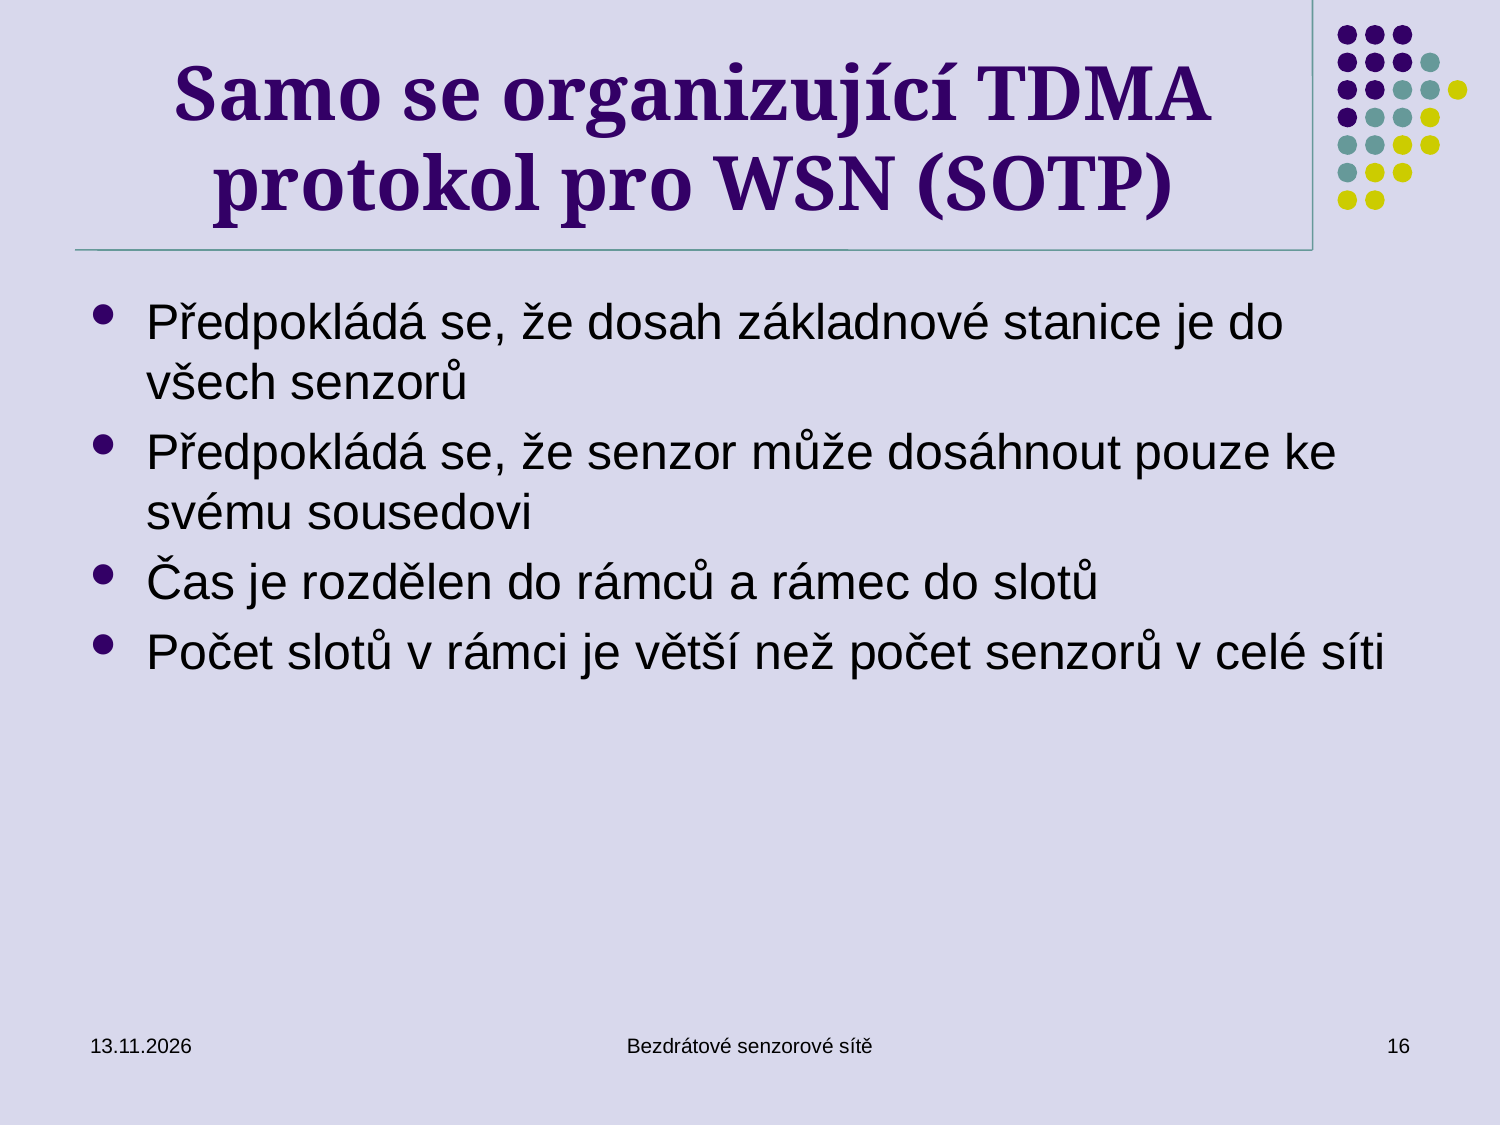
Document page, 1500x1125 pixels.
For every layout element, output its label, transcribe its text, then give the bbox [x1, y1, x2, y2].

title Samo se organizující TDMA protokol pro WSN (SOTP) [75, 20, 1313, 233]
slide_number 16 [1074, 1025, 1425, 1100]
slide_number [75, 1025, 425, 1100]
list Předpokládá se, že dosah základnové stanice je do všech senzorů Předpokládá se, že senzor může dosáhnout pouze ke svému sousedovi Čas je rozdělen do rámců a rámec do slotů Počet slotů v rámci je větší než počet senzorů v celé síti [75, 282, 1425, 1006]
footer Bezdrátové senzorové sítě [512, 1025, 988, 1100]
